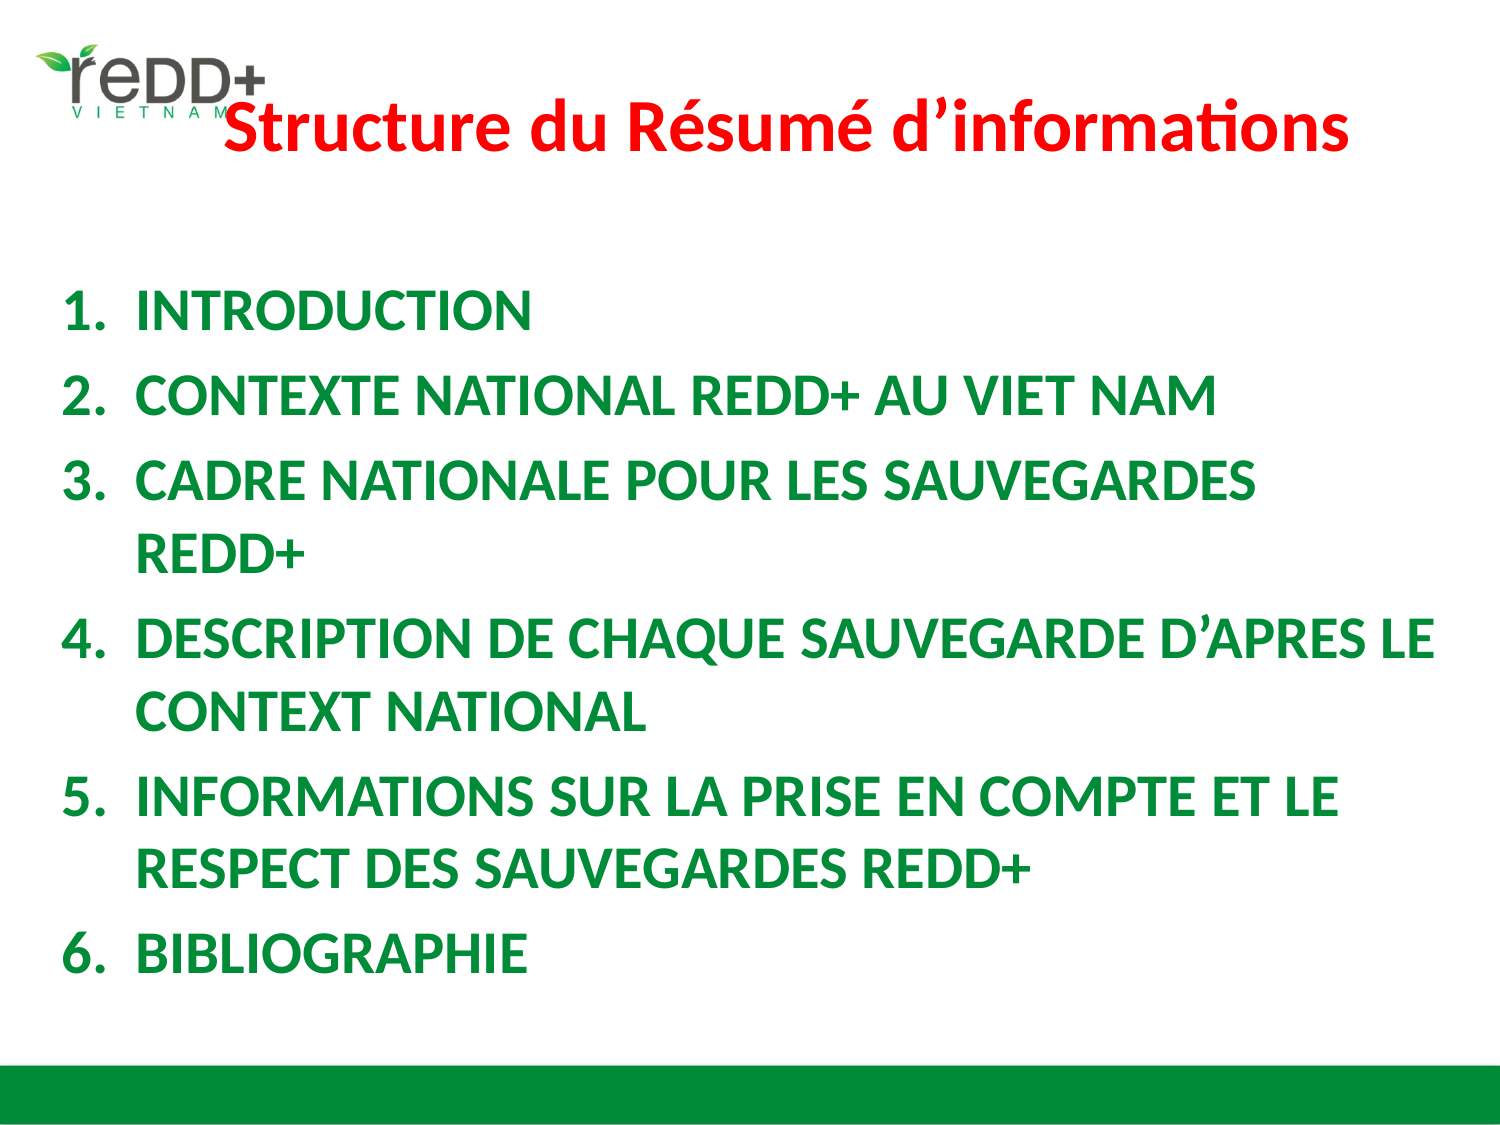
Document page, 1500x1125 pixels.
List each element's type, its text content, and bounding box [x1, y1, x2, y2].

title Structure du Résumé d’informations [93, 48, 1482, 196]
picture [14, 0, 297, 277]
list INTRODUCTION CONTEXTE NATIONAL REDD+ AU VIET NAM CADRE NATIONALE POUR LES SAUVEGARDES REDD+ DESCRIPTION DE CHAQUE SAUVEGARDE D’APRES LE CONTEXT NATIONAL INFORMATIONS SUR LA PRISE EN COMPTE ET LE RESPECT DES SAUVEGARDES REDD+ BIBLIOGRAPHIE [46, 262, 1454, 1000]
